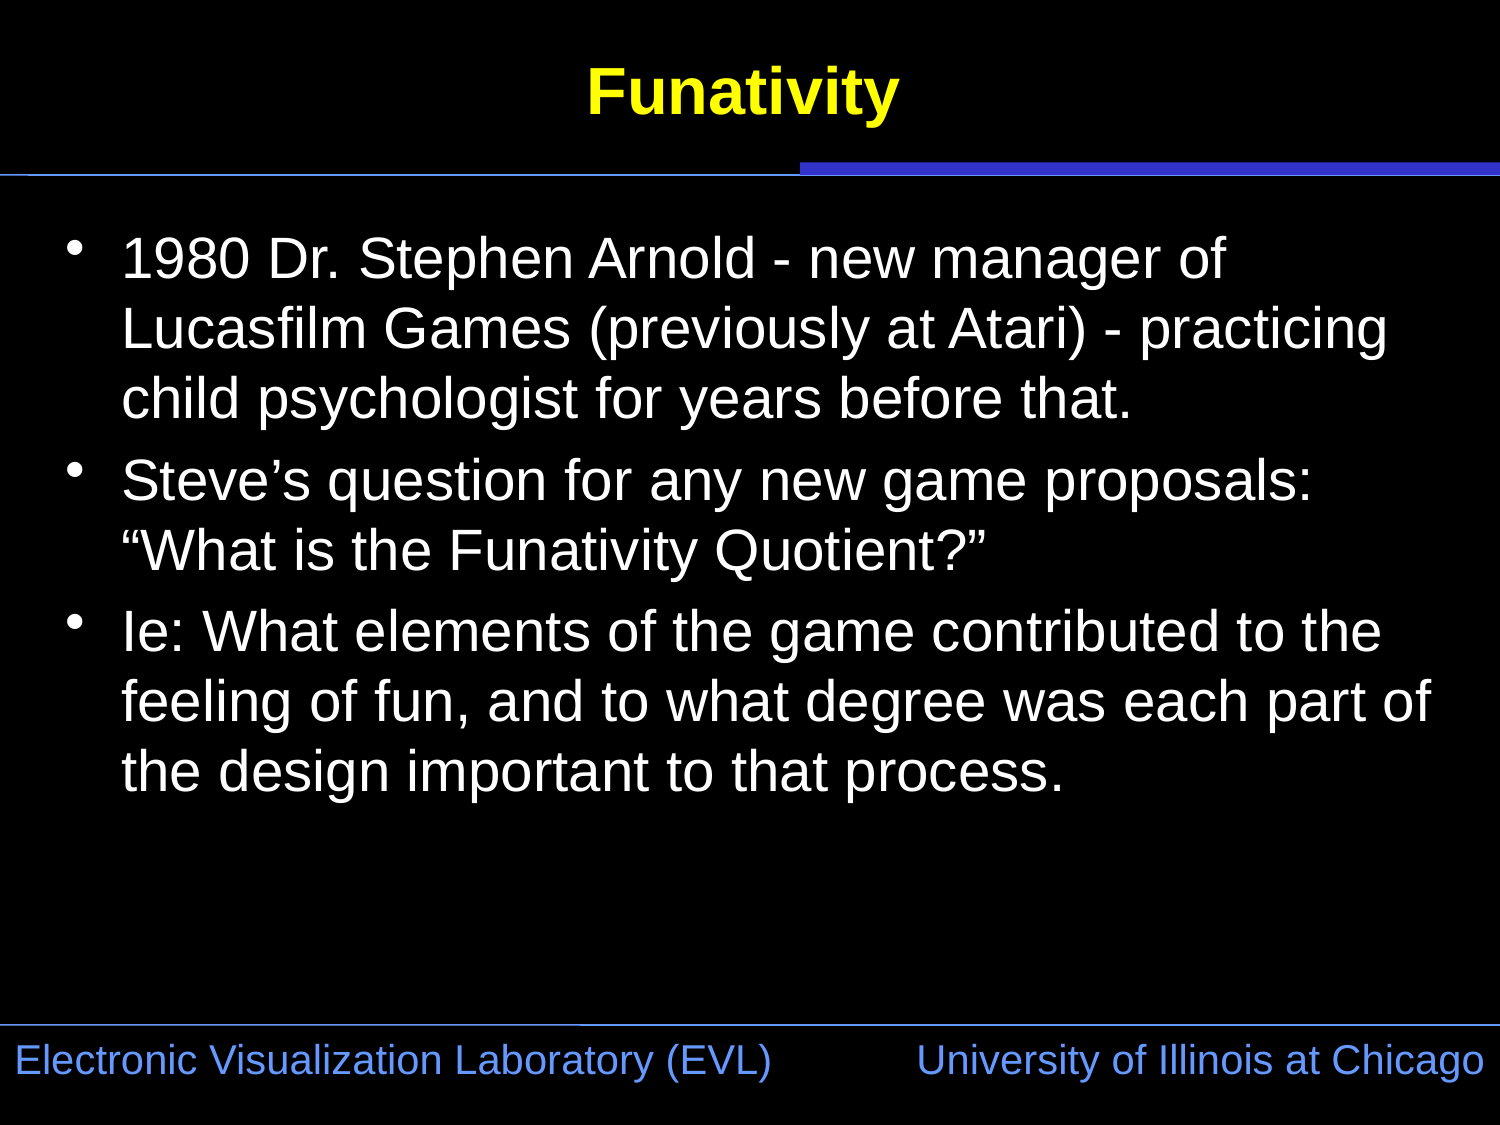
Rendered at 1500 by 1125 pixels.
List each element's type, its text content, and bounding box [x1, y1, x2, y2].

title Funativity [62, 0, 1426, 176]
list 1980 Dr. Stephen Arnold - new manager of Lucasfilm Games (previously at Atari) - practicing child psychologist for years before that. Steve’s question for any new game proposals: “What is the Funativity Quotient?” Ie: What elements of the game contributed to the feeling of fun, and to what degree was each part of the design important to that process. [49, 212, 1463, 963]
